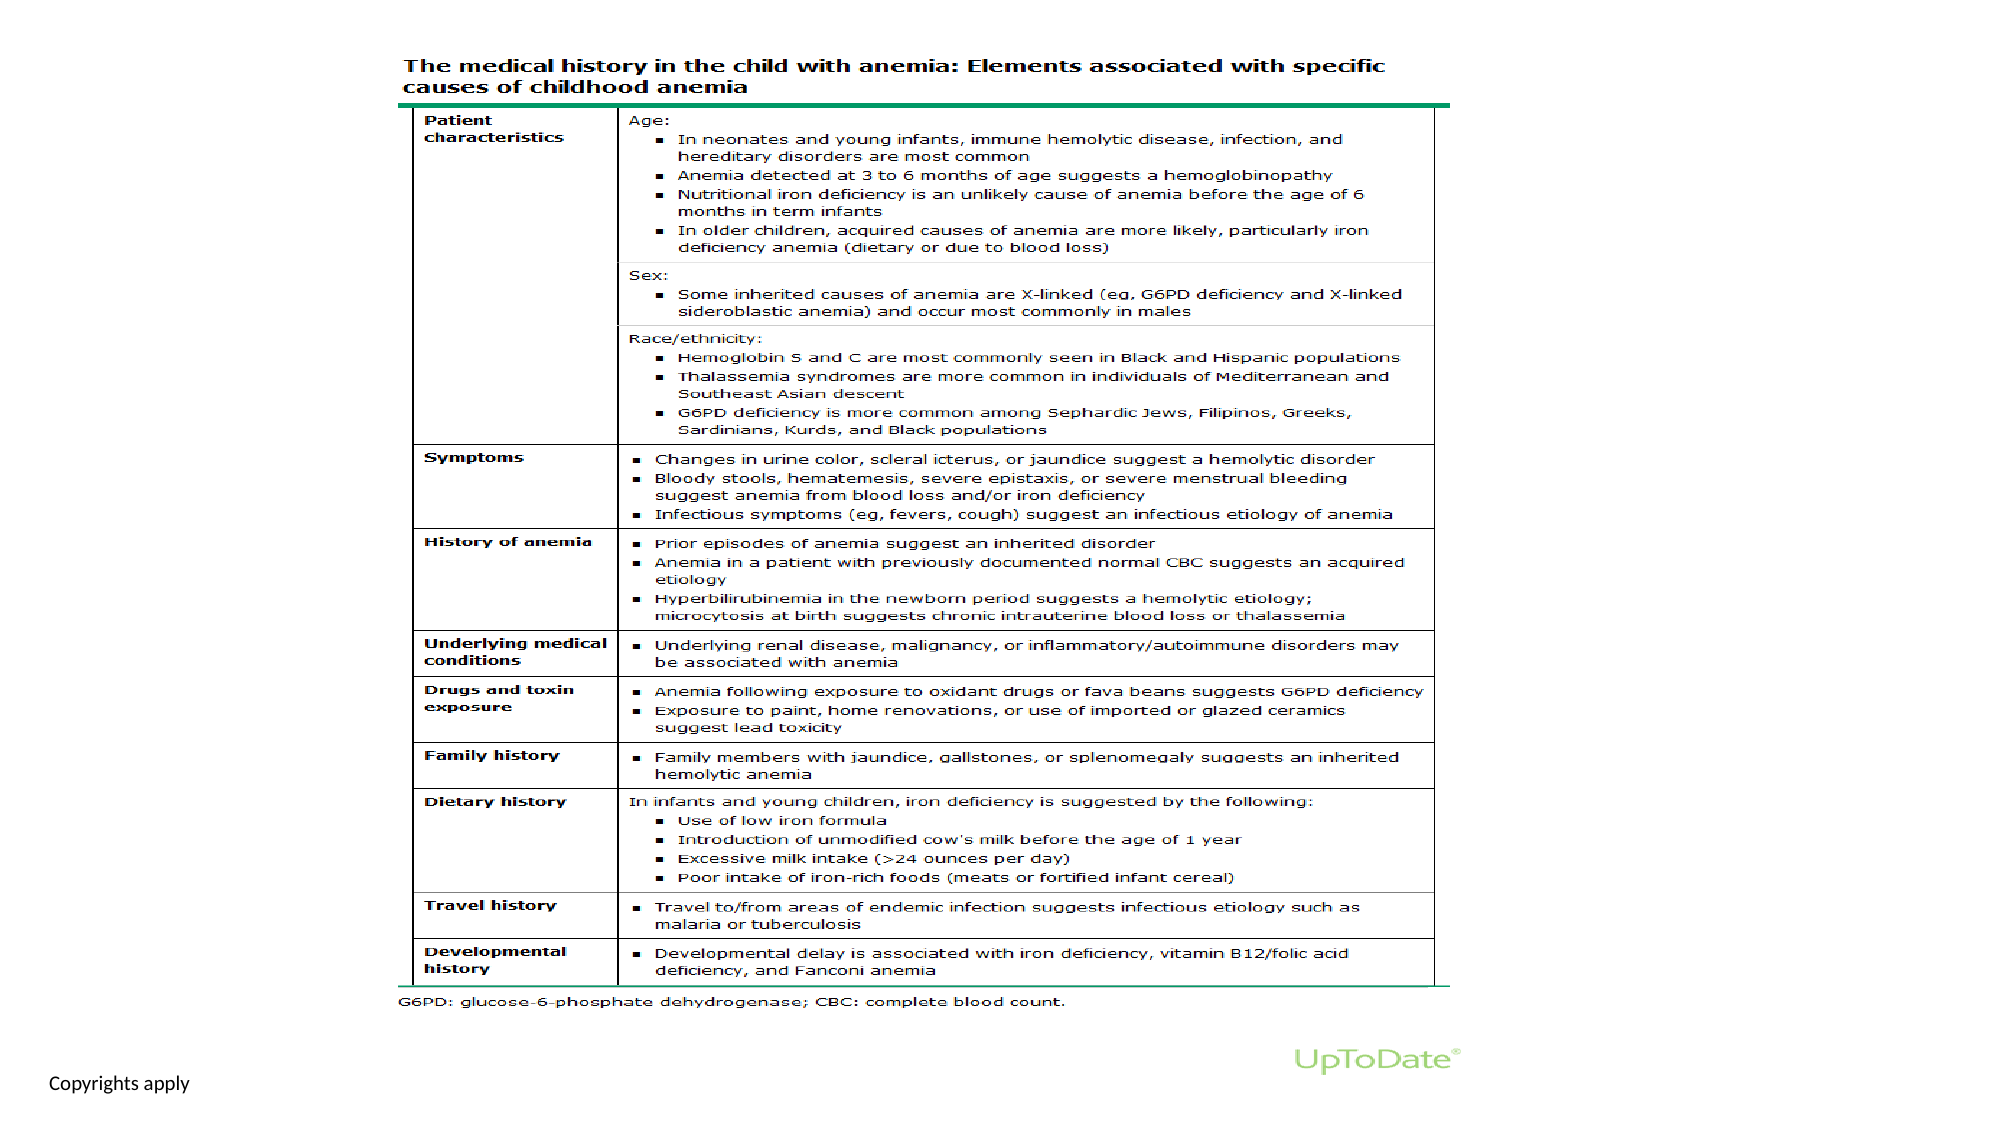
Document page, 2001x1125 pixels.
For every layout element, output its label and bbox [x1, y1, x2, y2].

picture [361, 40, 1466, 1078]
